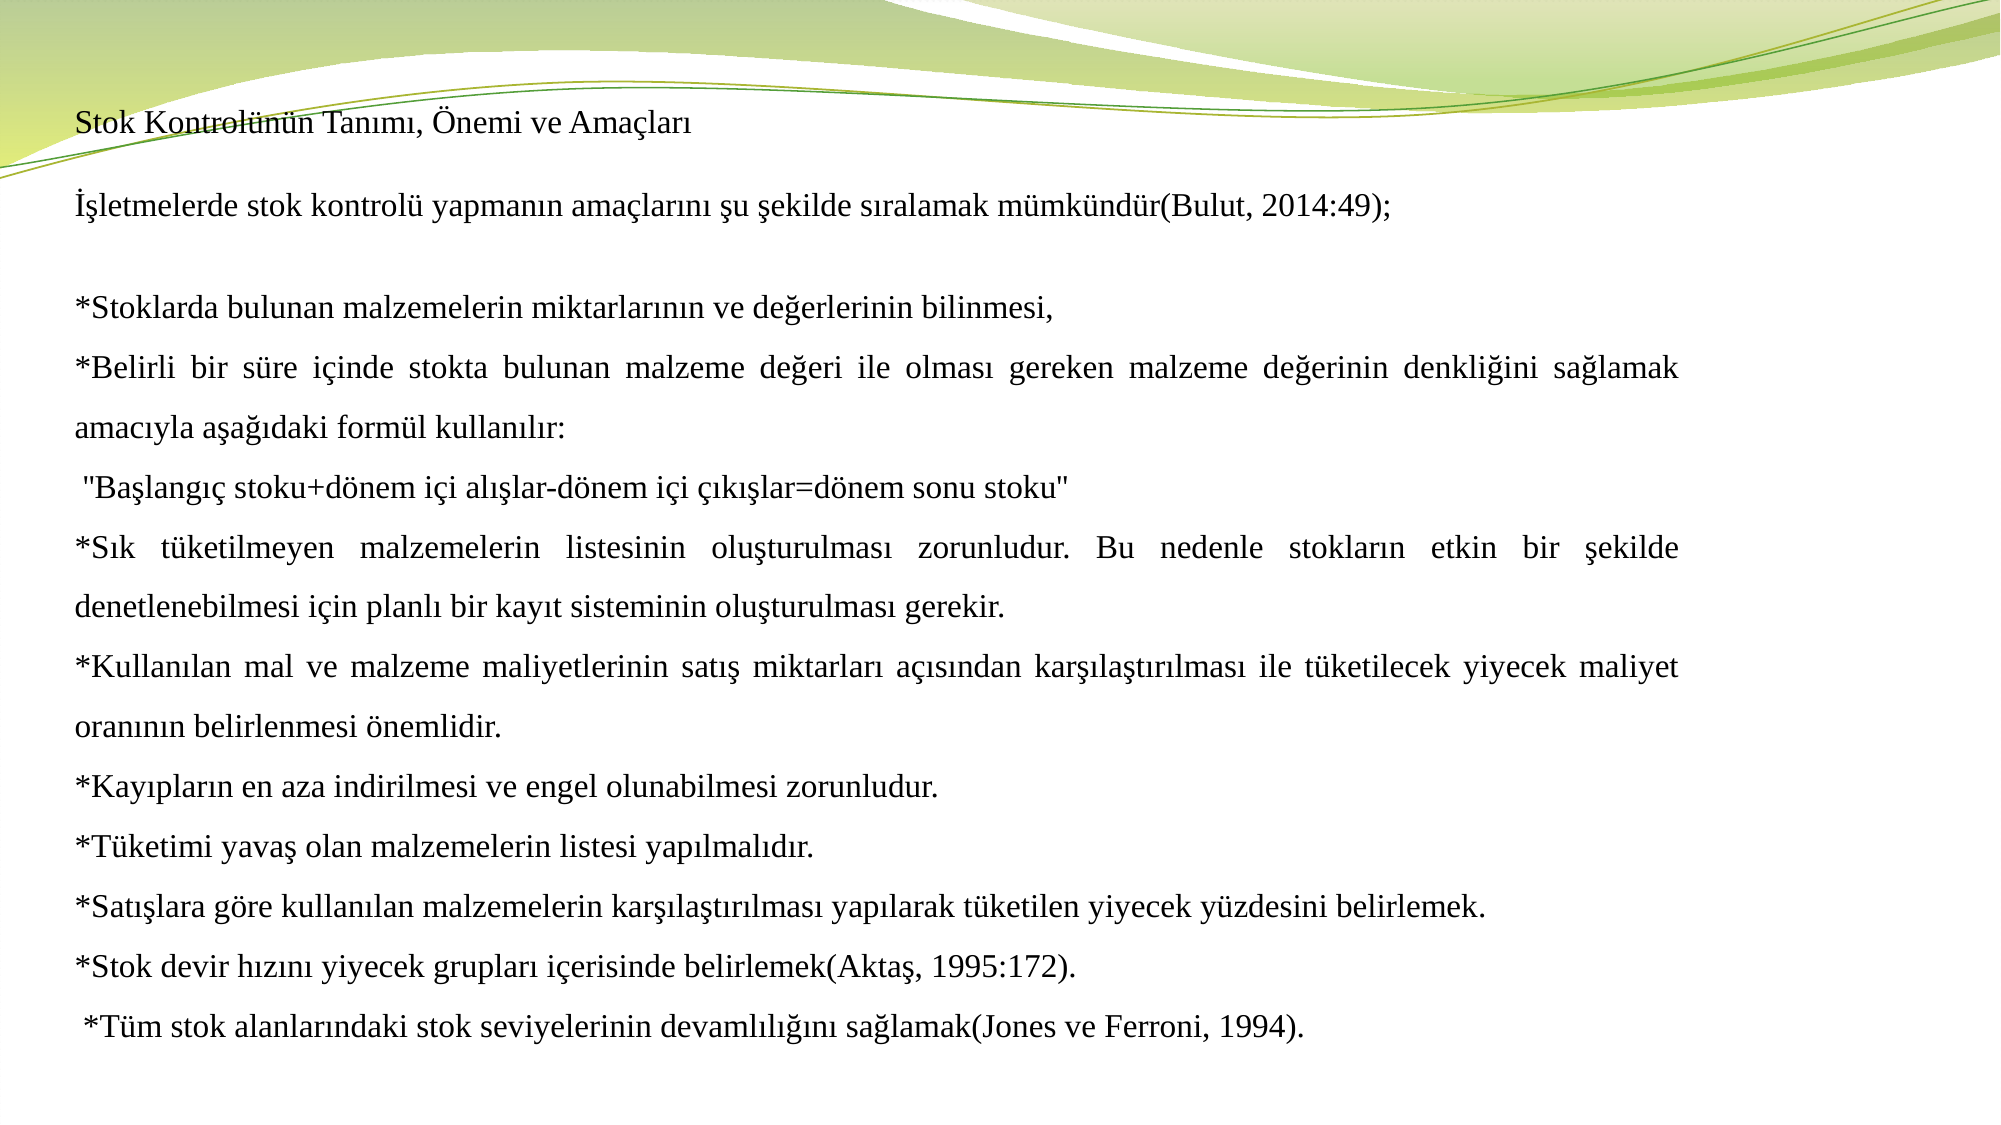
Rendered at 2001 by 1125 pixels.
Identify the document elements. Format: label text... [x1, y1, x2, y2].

text_box Stok Kontrolünün Tanımı, Önemi ve Amaçları İşletmelerde stok kontrolü yapmanın amaçlarını şu şekilde sıralamak mümkündür(Bulut, 2014:49); *Stoklarda bulunan malzemelerin miktarlarının ve değerlerinin bilinmesi, *Belirli bir süre içinde stokta bulunan malzeme değeri ile olması gereken malzeme değerinin denkliğini sağlamak amacıyla aşağıdaki formül kullanılır: ''Başlangıç stoku+dönem içi alışlar-dönem içi çıkışlar=dönem sonu stoku'' *Sık tüketilmeyen malzemelerin listesinin oluşturulması zorunludur. Bu nedenle stokların etkin bir şekilde denetlenebilmesi için planlı bir kayıt sisteminin oluşturulması gerekir. *Kullanılan mal ve malzeme maliyetlerinin satış miktarları açısından karşılaştırılması ile tüketilecek yiyecek maliyet oranının belirlenmesi önemlidir. *Kayıpların en aza indirilmesi ve engel olunabilmesi zorunludur. *Tüketimi yavaş olan malzemelerin listesi yapılmalıdır. *Satışlara göre kullanılan malzemelerin karşılaştırılması yapılarak tüketilen yiyecek yüzdesini belirlemek. *Stok devir hızını yiyecek grupları içerisinde belirlemek(Aktaş, 1995:172). *Tüm stok alanlarındaki stok seviyelerinin devamlılığını sağlamak(Jones ve Ferroni, 1994). [59, 90, 1698, 1125]
